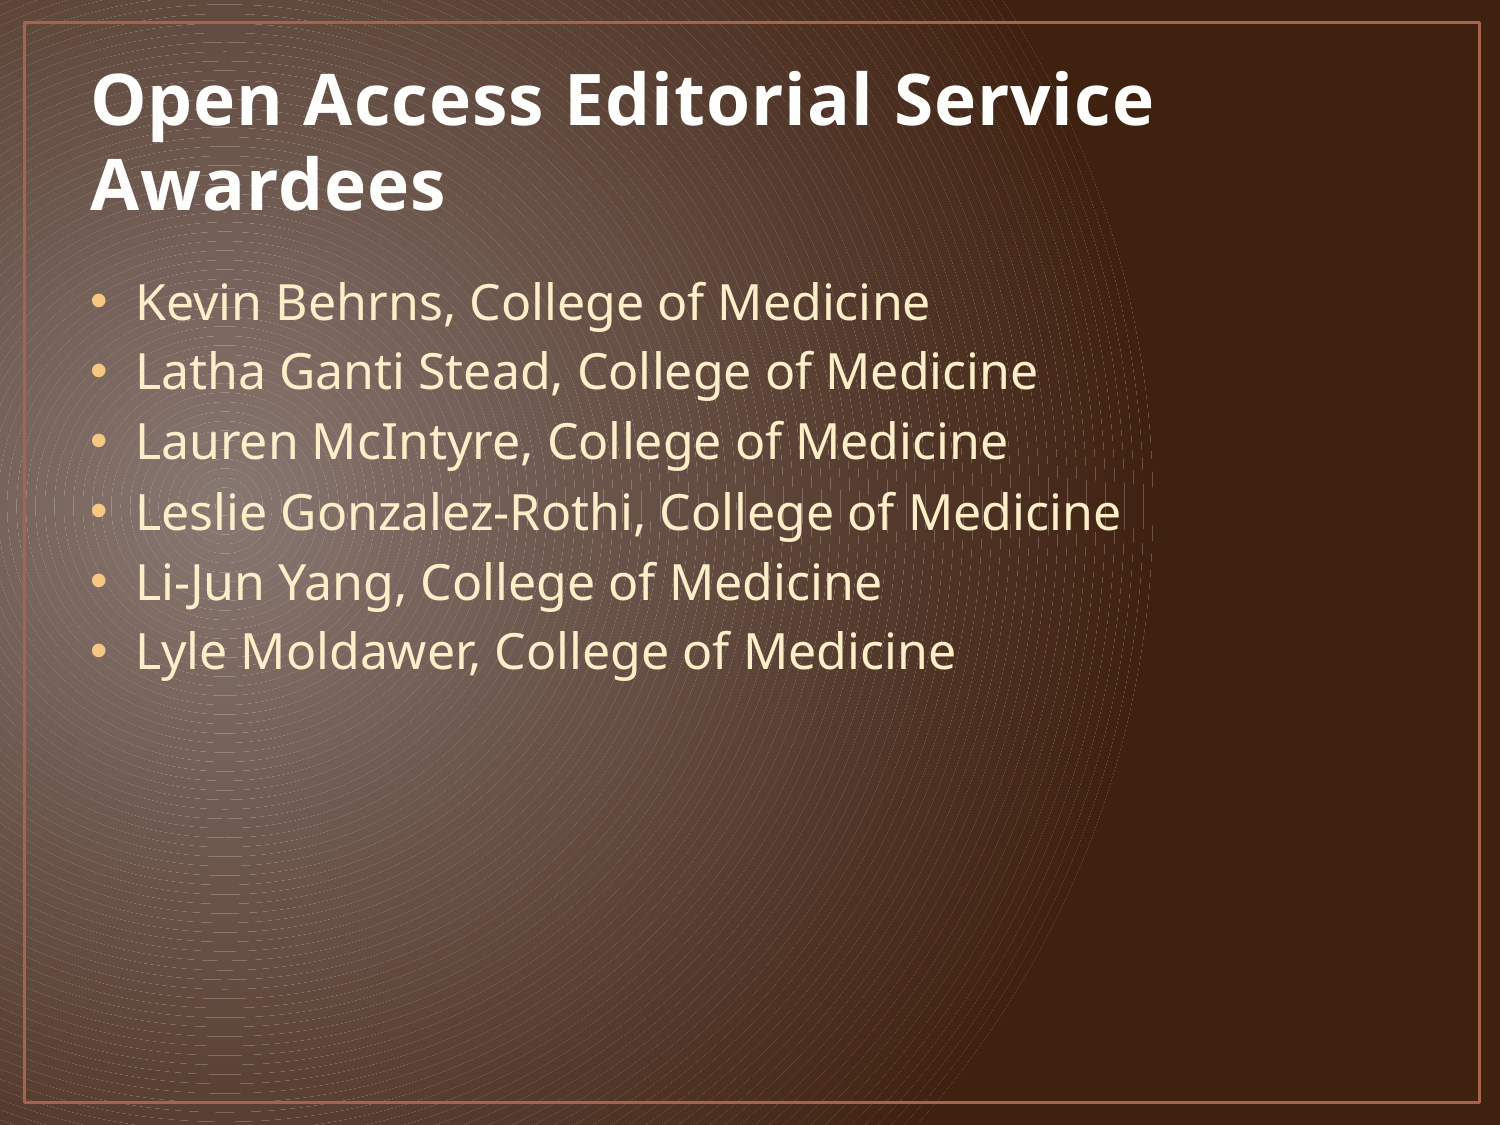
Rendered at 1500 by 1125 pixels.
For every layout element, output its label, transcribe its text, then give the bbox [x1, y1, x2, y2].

title Open Access Editorial Service Awardees [75, 45, 1425, 233]
list Kevin Behrns, College of Medicine Latha Ganti Stead, College of Medicine Lauren McIntyre, College of Medicine Leslie Gonzalez-Rothi, College of Medicine Li-Jun Yang, College of Medicine Lyle Moldawer, College of Medicine [75, 262, 1425, 1050]
